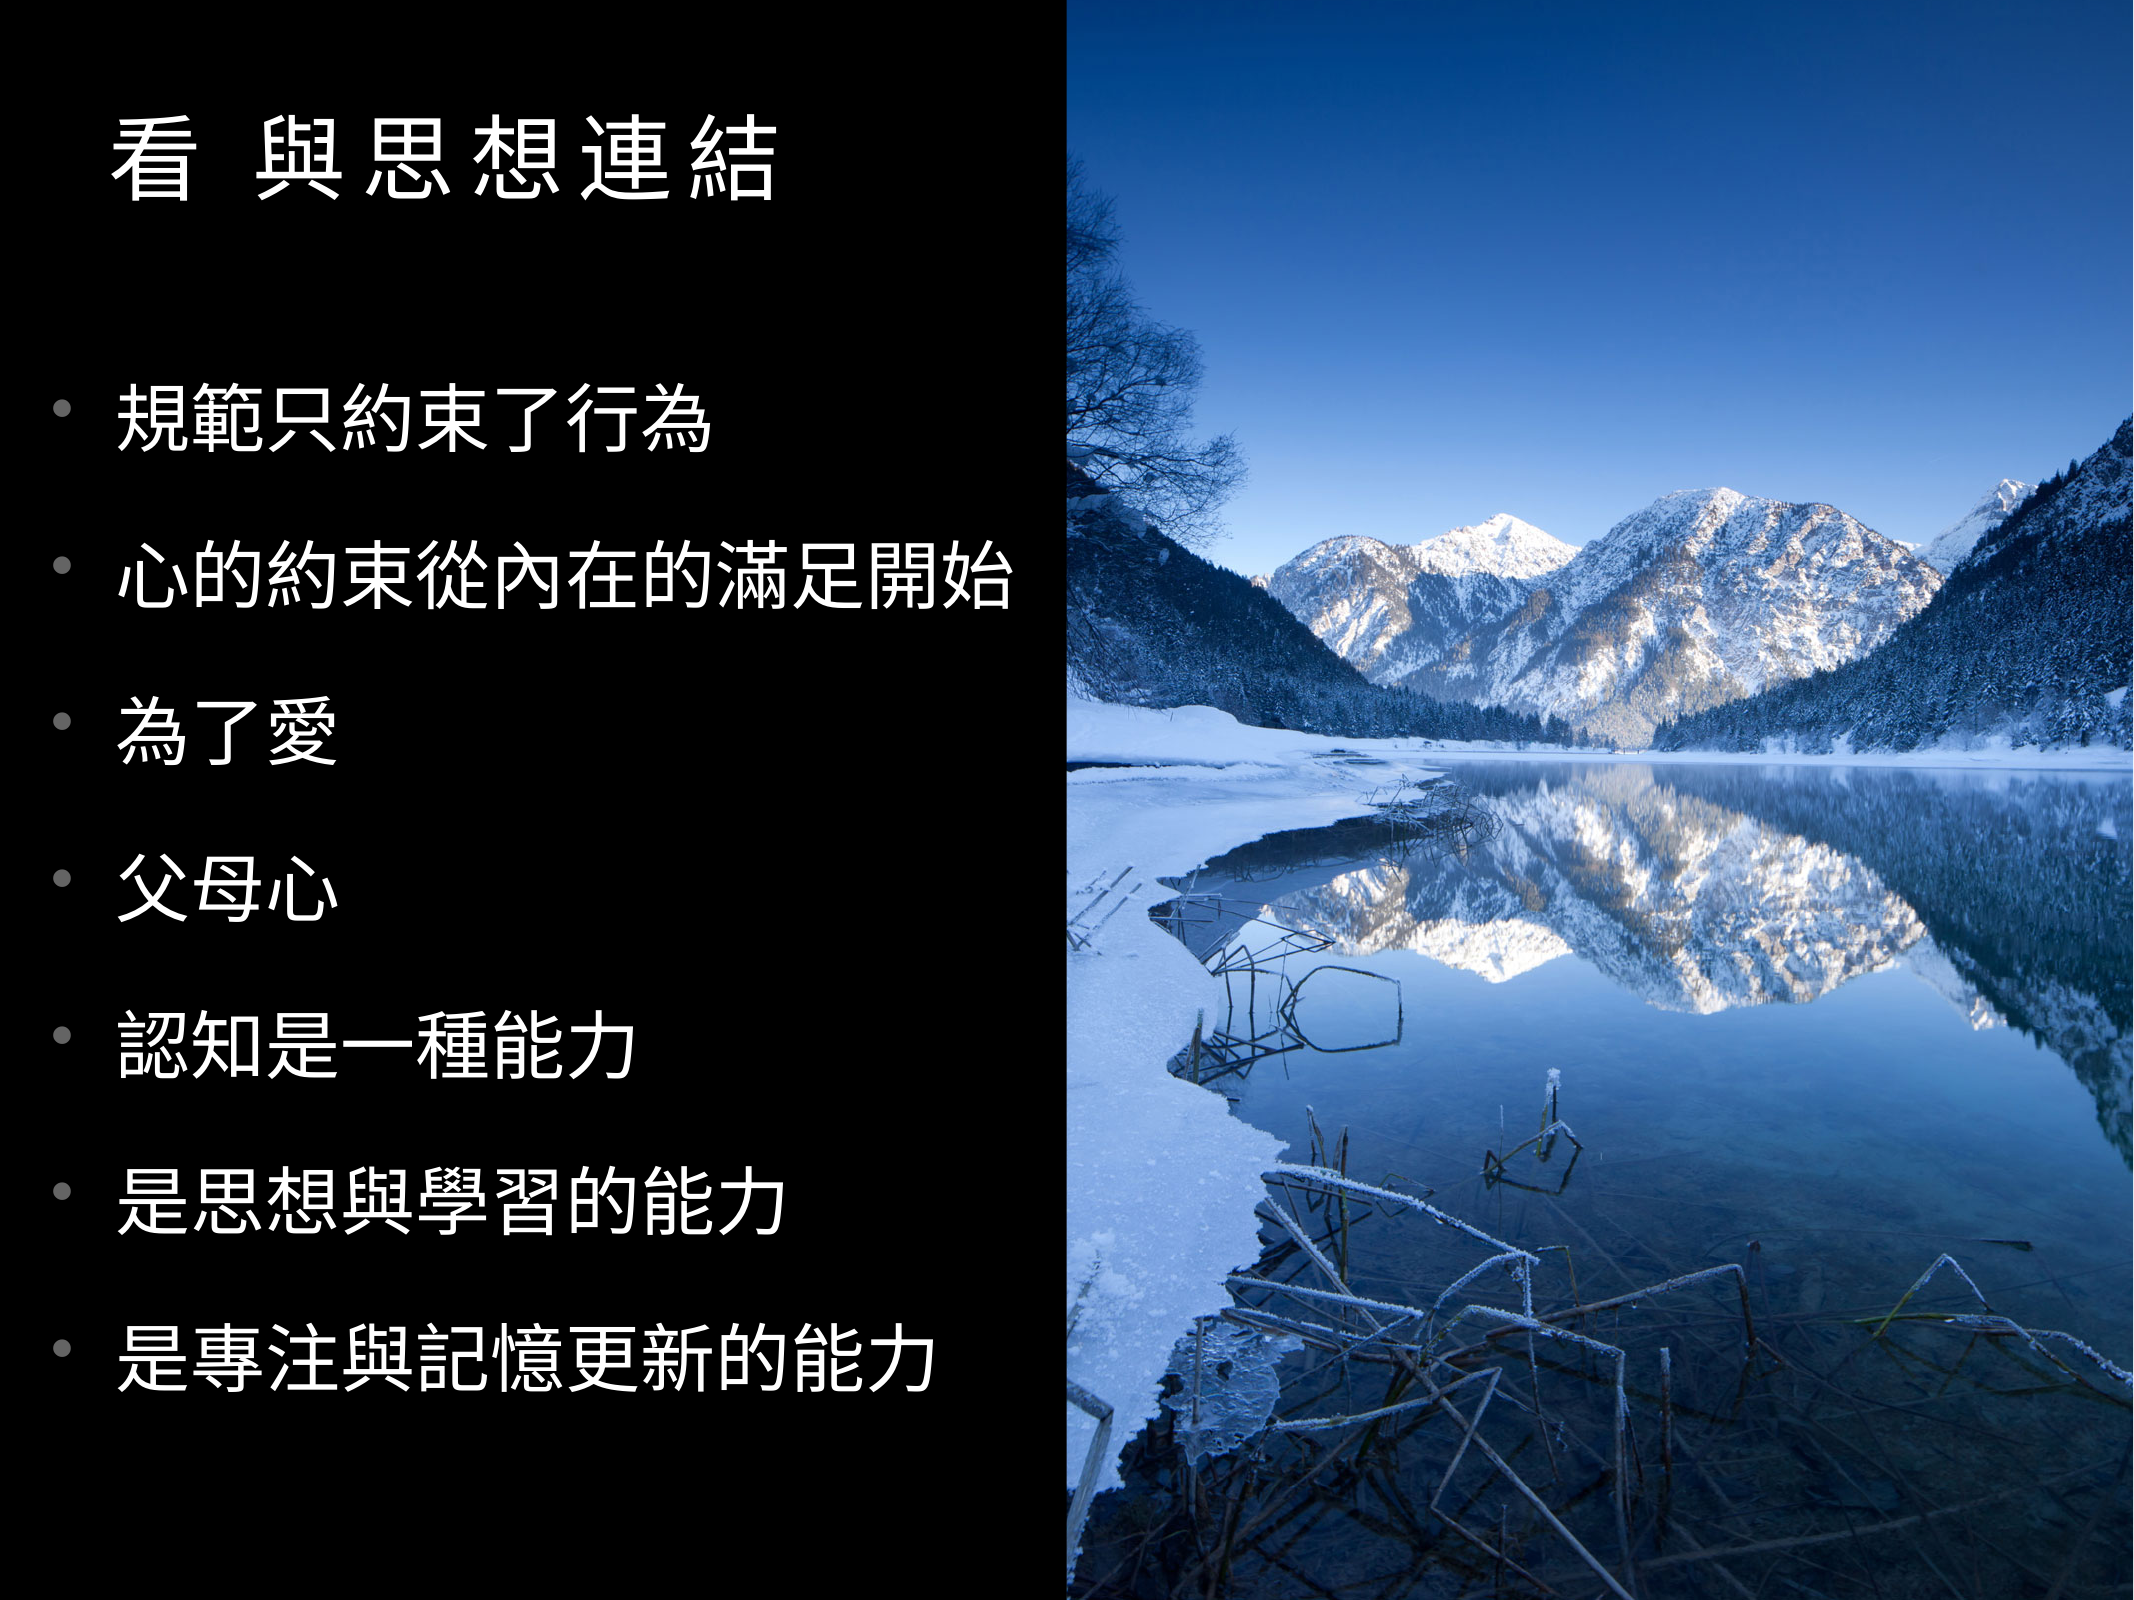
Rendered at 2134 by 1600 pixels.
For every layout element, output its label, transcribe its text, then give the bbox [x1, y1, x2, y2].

picture [2125, 1011, 2134, 1017]
picture [1066, 0, 2134, 1600]
title 看 與思想連結 [107, 99, 943, 362]
list 規範只約束了行為 心的約束從內在的滿足開始 為了愛 父母心 認知是一種能力 是思想與學習的能力 是專注與記憶更新的能力 [50, 362, 1066, 1411]
